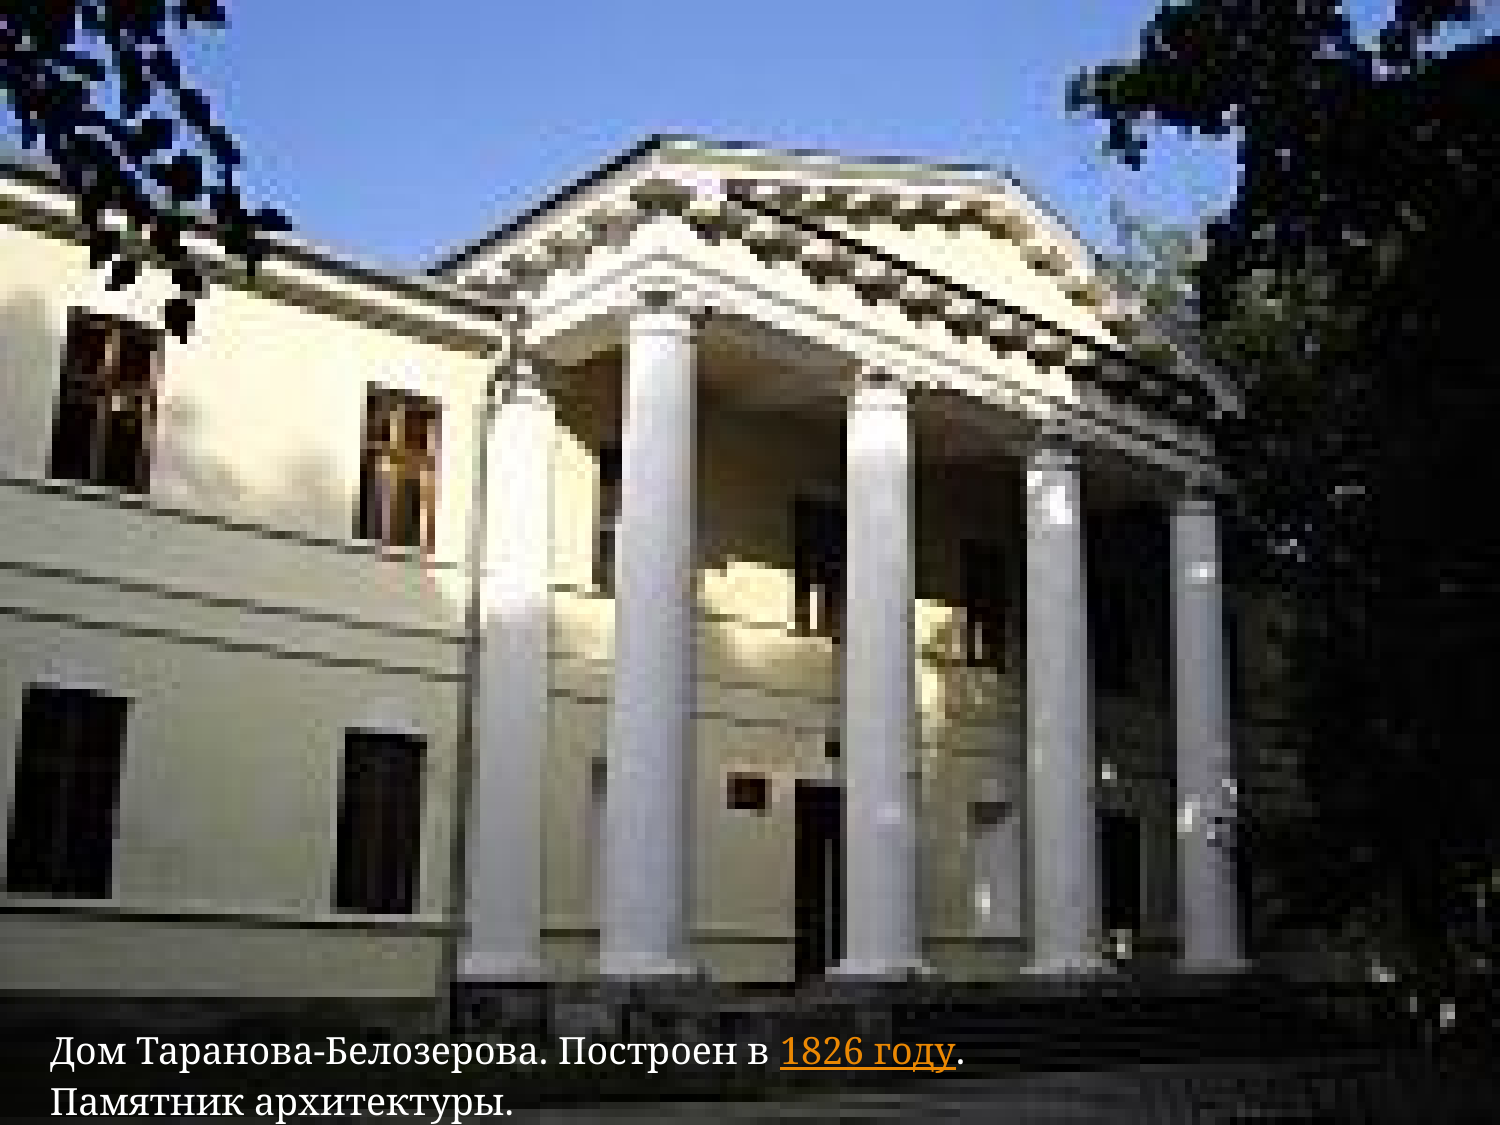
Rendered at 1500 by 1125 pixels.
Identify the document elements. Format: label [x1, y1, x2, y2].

list [0, 0, 1500, 1125]
